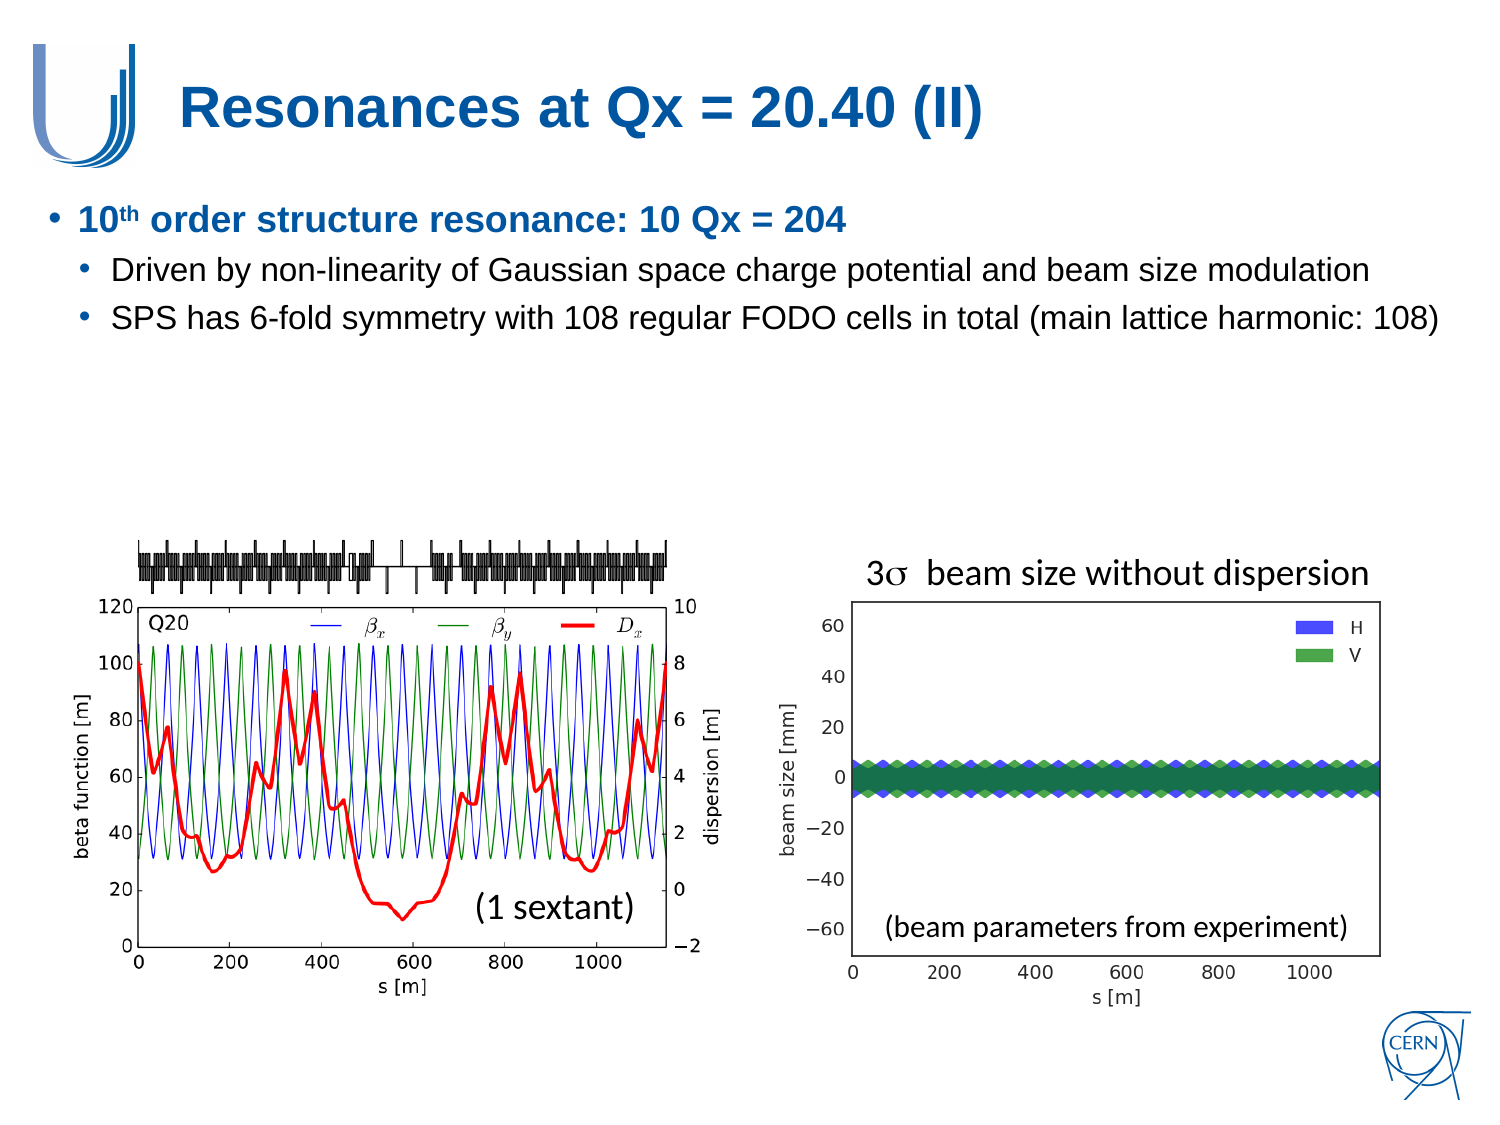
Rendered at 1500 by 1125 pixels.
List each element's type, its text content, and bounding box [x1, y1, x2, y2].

picture [51, 531, 732, 997]
picture [762, 584, 1471, 1100]
title Resonances at Qx = 20.40 (II) [164, 61, 1471, 185]
picture [33, 44, 135, 168]
text_box 3s beam size without dispersion [850, 540, 1386, 583]
list 10th order structure resonance: 10 Qx = 204 Driven by non-linearity of Gaussian space charge potential and beam size modulation SPS has 6-fold symmetry with 108 regular FODO cells in total (main lattice harmonic: 108) [33, 187, 1471, 985]
